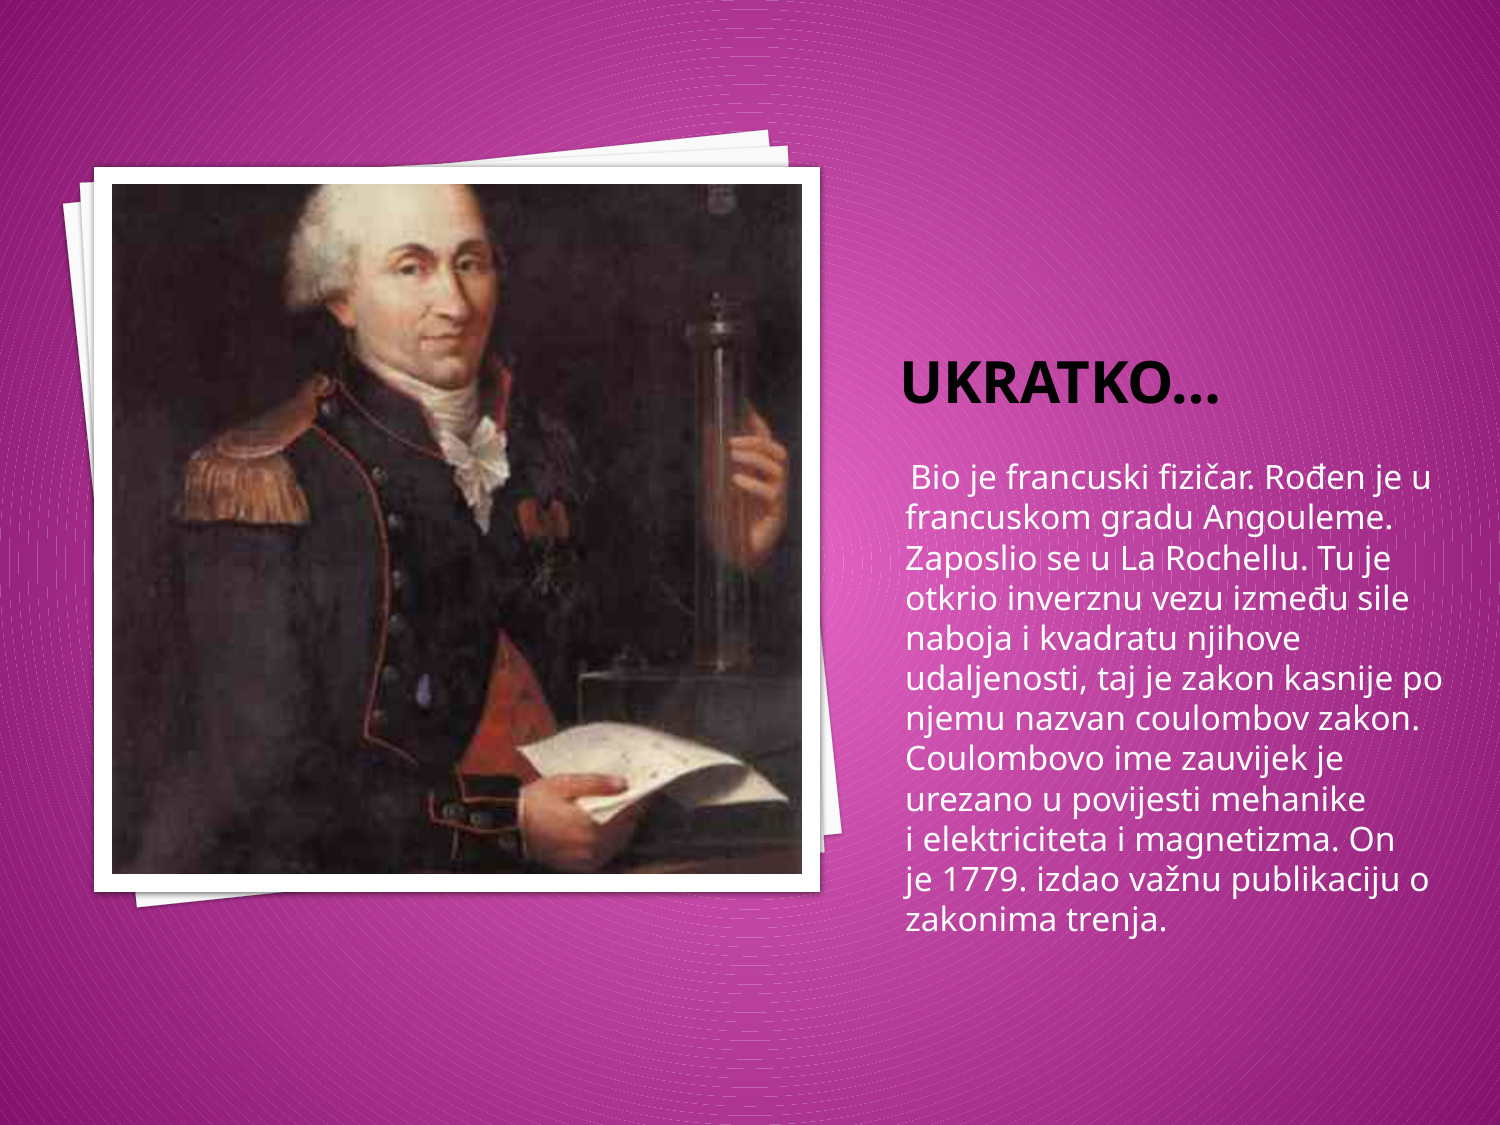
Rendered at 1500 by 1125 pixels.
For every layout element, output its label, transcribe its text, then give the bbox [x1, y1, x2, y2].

picture [111, 184, 803, 875]
list Bio je francuski fizičar. Rođen je u francuskom gradu Angouleme. Zaposlio se u La Rochellu. Tu je otkrio inverznu vezu između sile naboja i kvadratu njihove udaljenosti, taj je zakon kasnije po njemu nazvan coulombov zakon. Coulombovo ime zauvijek je urezano u povijesti mehanike i elektriciteta i magnetizma. On je 1779. izdao važnu publikaciju o zakonima trenja. [891, 456, 1447, 1000]
title Ukratko… [891, 78, 1455, 416]
